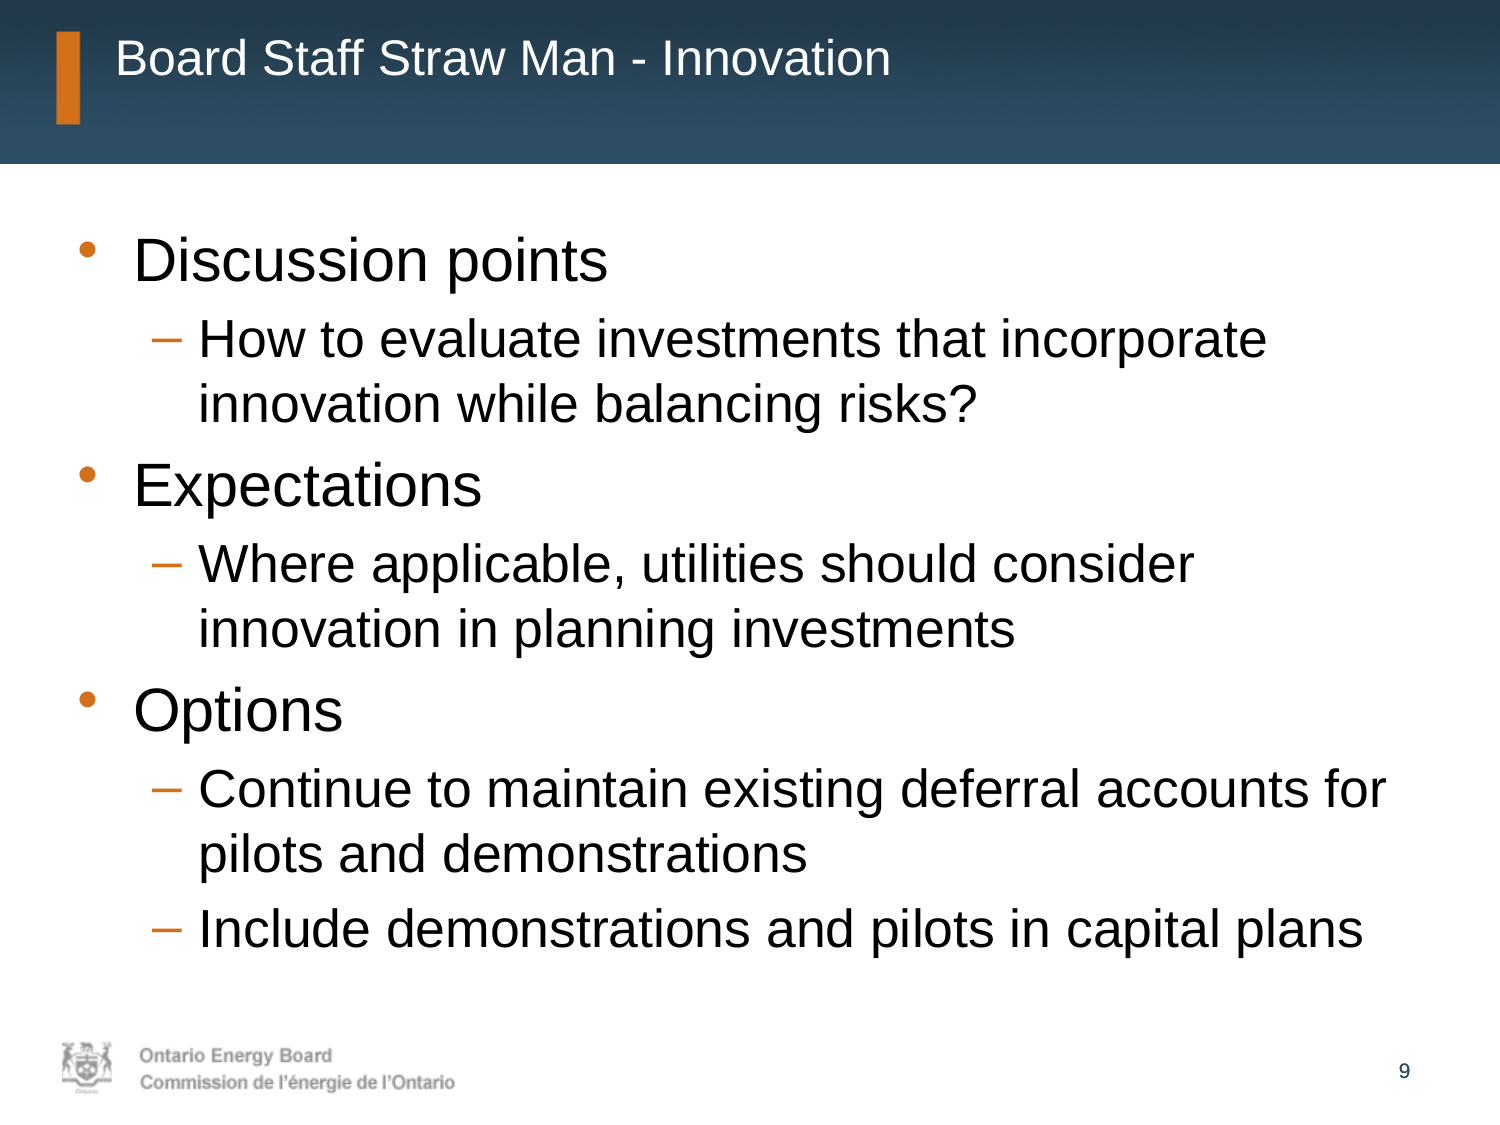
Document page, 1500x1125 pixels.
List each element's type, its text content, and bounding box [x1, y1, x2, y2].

picture [62, 1034, 494, 1113]
title Board Staff Straw Man - Innovation [99, 24, 1425, 155]
picture [0, 0, 1500, 164]
list Discussion points How to evaluate investments that incorporate innovation while balancing risks? Expectations Where applicable, utilities should consider innovation in planning investments Options Continue to maintain existing deferral accounts for pilots and demonstrations Include demonstrations and pilots in capital plans [62, 212, 1425, 975]
